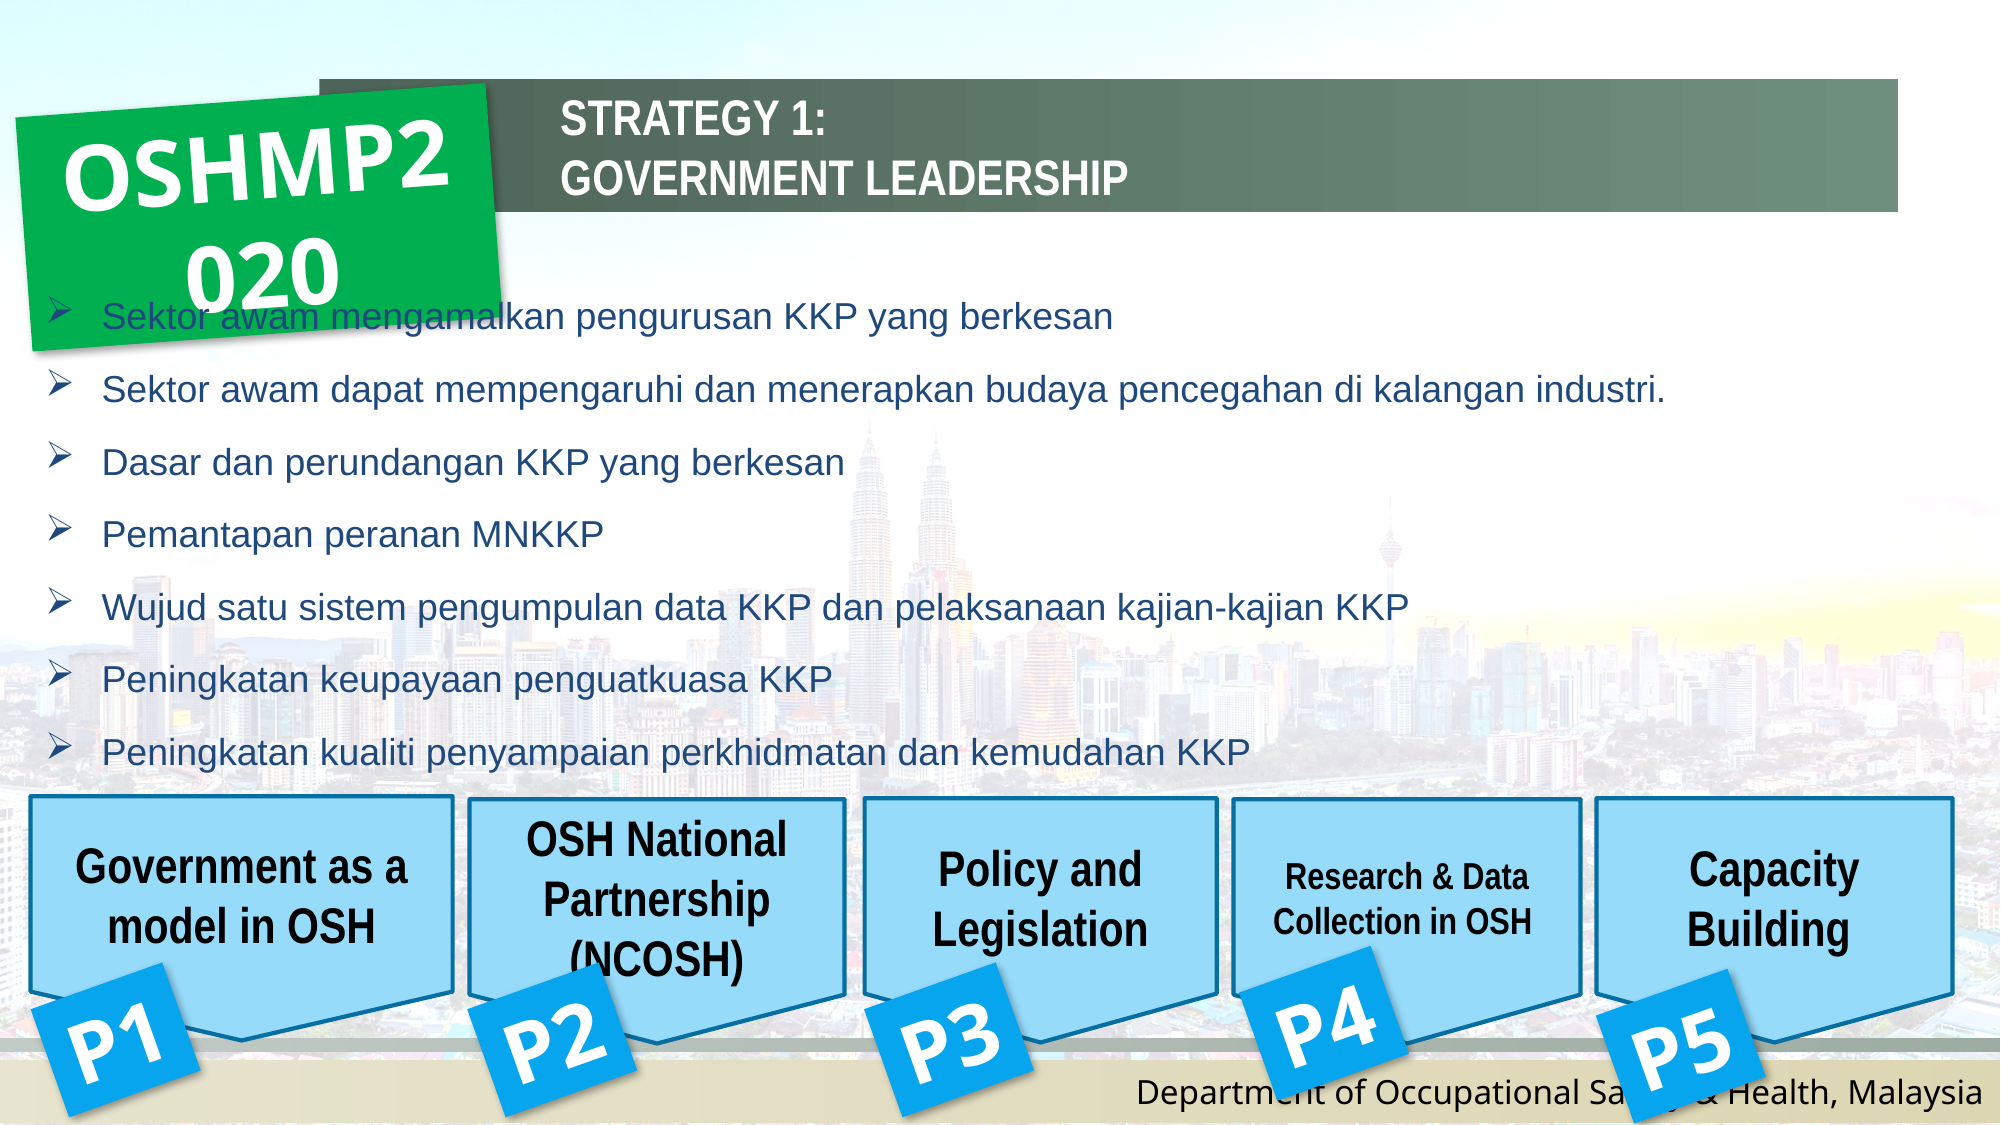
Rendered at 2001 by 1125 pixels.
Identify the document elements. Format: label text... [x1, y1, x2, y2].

text_box Government as a model in OSH [28, 794, 455, 1043]
text_box Policy and Legislation [862, 796, 1219, 1045]
text_box Research & Data Collection in OSH [1231, 797, 1583, 1044]
text_box OSHMP2020 [15, 83, 500, 317]
text_box Sektor awam mengamalkan pengurusan KKP yang berkesan Sektor awam dapat mempengaruhi dan menerapkan budaya pencegahan di kalangan industri. Dasar dan perundangan KKP yang berkesan Pemantapan peranan MNKKP Wujud satu sistem pengumpulan data KKP dan pelaksanaan kajian-kajian KKP Peningkatan keupayaan penguatkuasa KKP Peningkatan kualiti penyampaian perkhidmatan dan kemudahan KKP [30, 278, 1968, 781]
text_box P1 [30, 962, 201, 1118]
text_box P4 [1238, 945, 1409, 1101]
text_box P3 [864, 962, 1035, 1118]
text_box STRATEGY 1: GOVERNMENT LEADERSHIP [318, 77, 1899, 214]
text_box P5 [1595, 968, 1766, 1124]
text_box OSH National Partnership (NCOSH) [467, 797, 847, 1046]
text_box P2 [467, 962, 638, 1118]
text_box Capacity Building [1594, 796, 1955, 1045]
